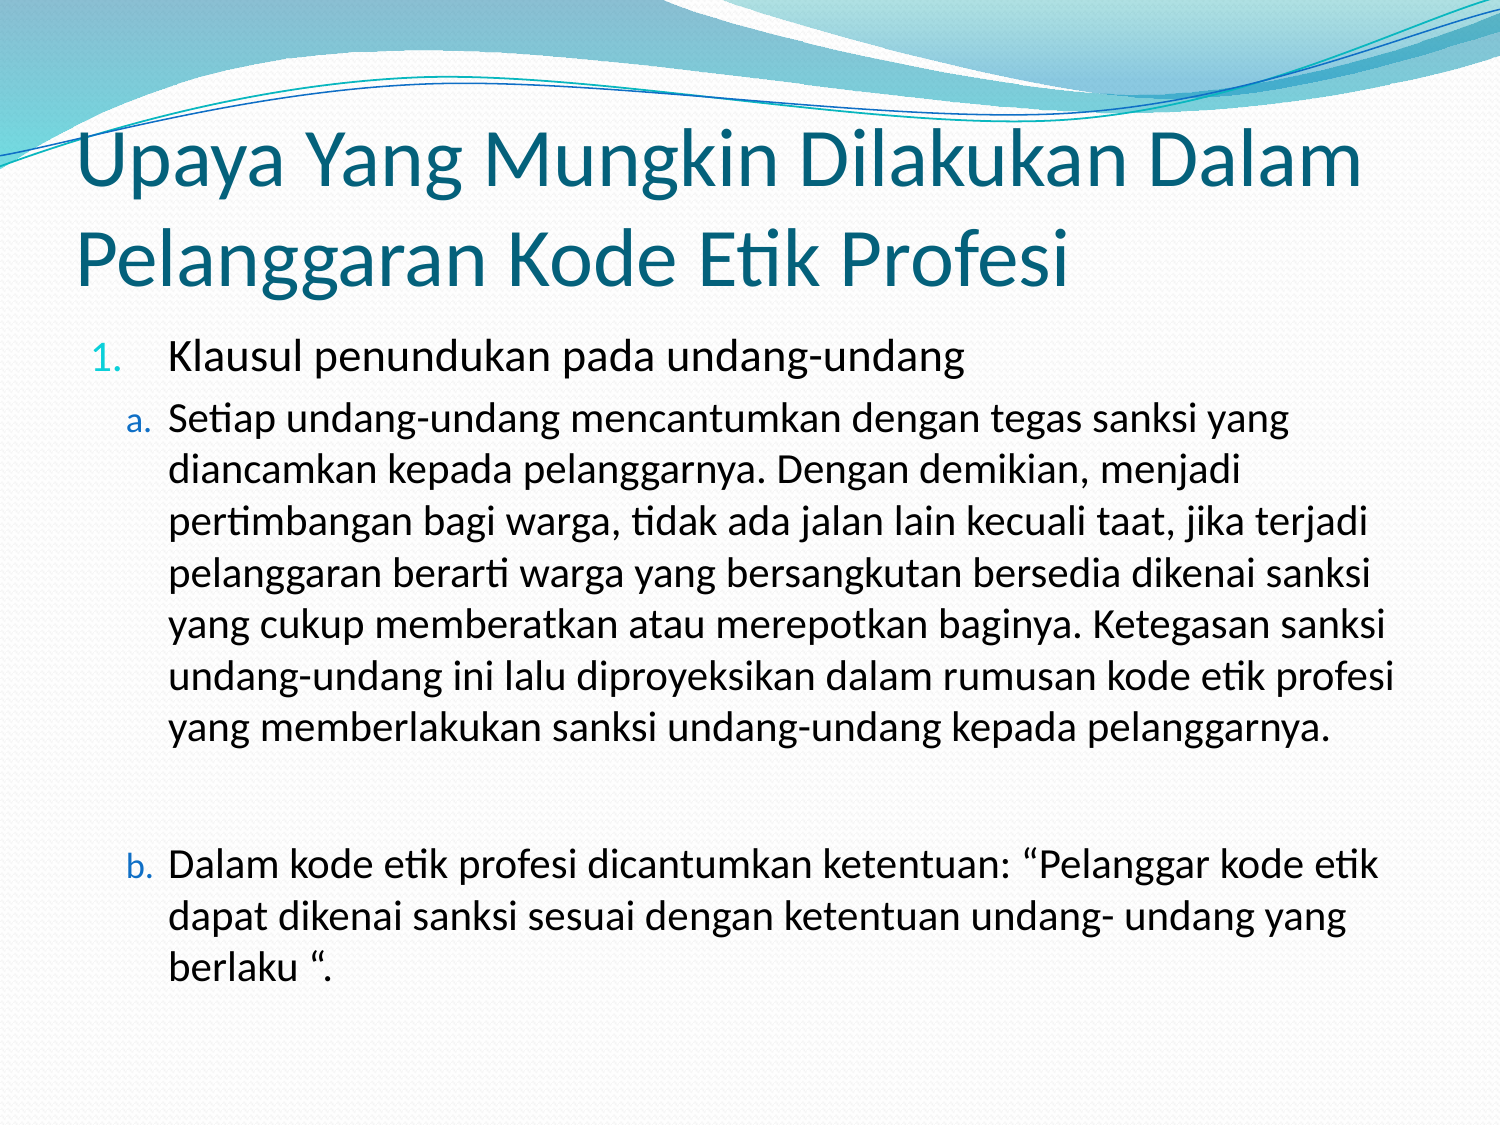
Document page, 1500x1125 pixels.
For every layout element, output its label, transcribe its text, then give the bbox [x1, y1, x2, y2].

title Upaya Yang Mungkin Dilakukan Dalam Pelanggaran Kode Etik Profesi [75, 115, 1425, 303]
list Klausul penundukan pada undang-undang Setiap undang-undang mencantumkan dengan tegas sanksi yang diancamkan kepada pelanggarnya. Dengan demikian, menjadi pertimbangan bagi warga, tidak ada jalan lain kecuali taat, jika terjadi pelanggaran berarti warga yang bersangkutan bersedia dikenai sanksi yang cukup memberatkan atau merepotkan baginya. Ketegasan sanksi undang-undang ini lalu diproyeksikan dalam rumusan kode etik profesi yang memberlakukan sanksi undang-undang kepada pelanggarnya. Dalam kode etik profesi dicantumkan ketentuan: “Pelanggar kode etik dapat dikenai sanksi sesuai dengan ketentuan undang- undang yang berlaku “. [75, 317, 1425, 1038]
